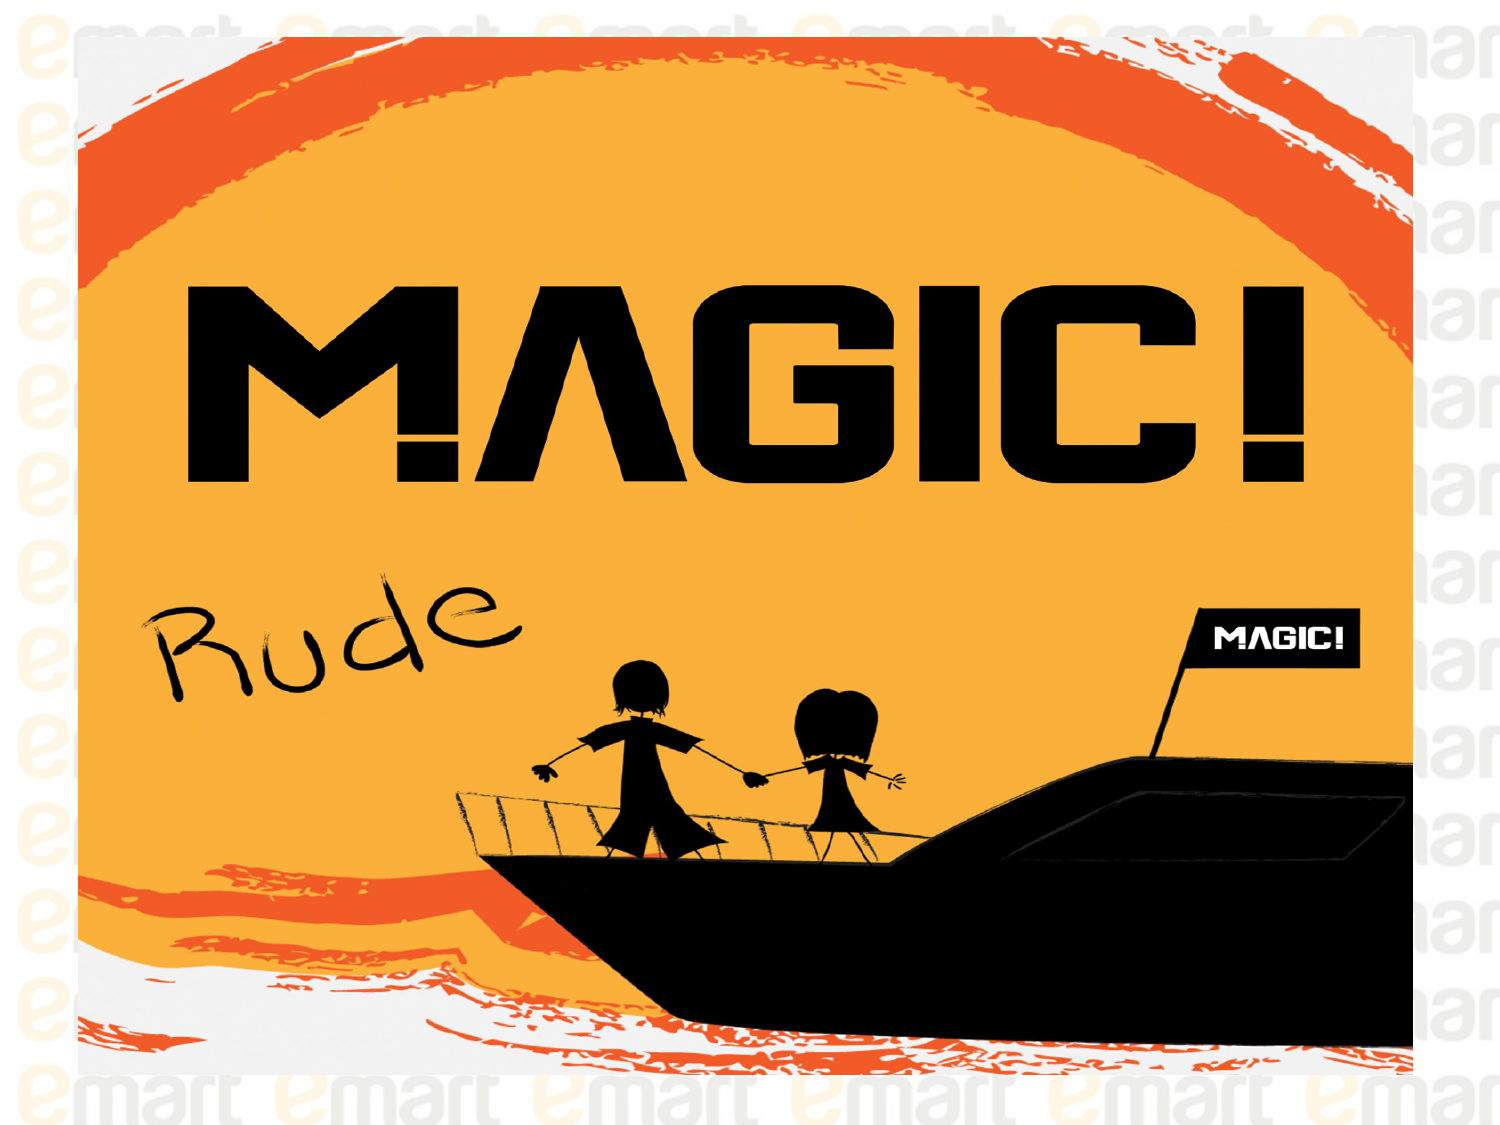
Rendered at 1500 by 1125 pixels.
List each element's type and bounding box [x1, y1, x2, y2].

picture [77, 37, 1413, 1075]
